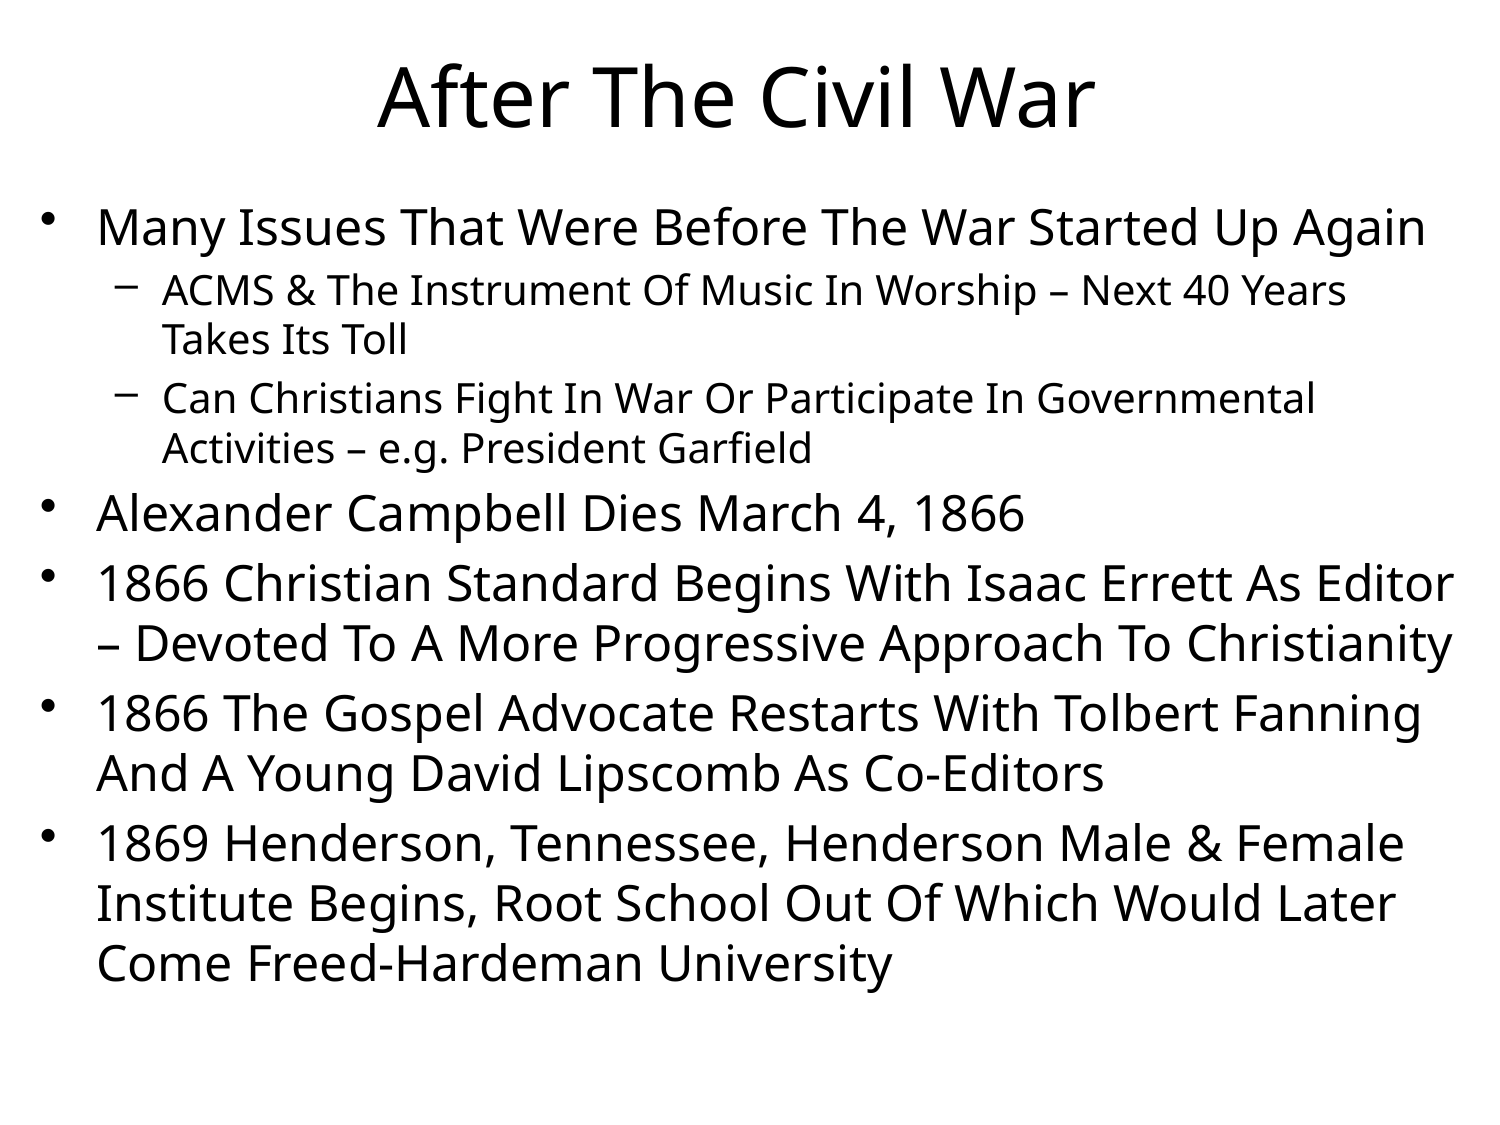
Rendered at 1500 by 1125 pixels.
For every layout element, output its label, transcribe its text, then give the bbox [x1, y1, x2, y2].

list Many Issues That Were Before The War Started Up Again ACMS & The Instrument Of Music In Worship – Next 40 Years Takes Its Toll Can Christians Fight In War Or Participate In Governmental Activities – e.g. President Garfield Alexander Campbell Dies March 4, 1866 1866 Christian Standard Begins With Isaac Errett As Editor – Devoted To A More Progressive Approach To Christianity 1866 The Gospel Advocate Restarts With Tolbert Fanning And A Young David Lipscomb As Co-Editors 1869 Henderson, Tennessee, Henderson Male & Female Institute Begins, Root School Out Of Which Would Later Come Freed-Hardeman University [24, 187, 1475, 1088]
title After The Civil War [99, 24, 1375, 163]
